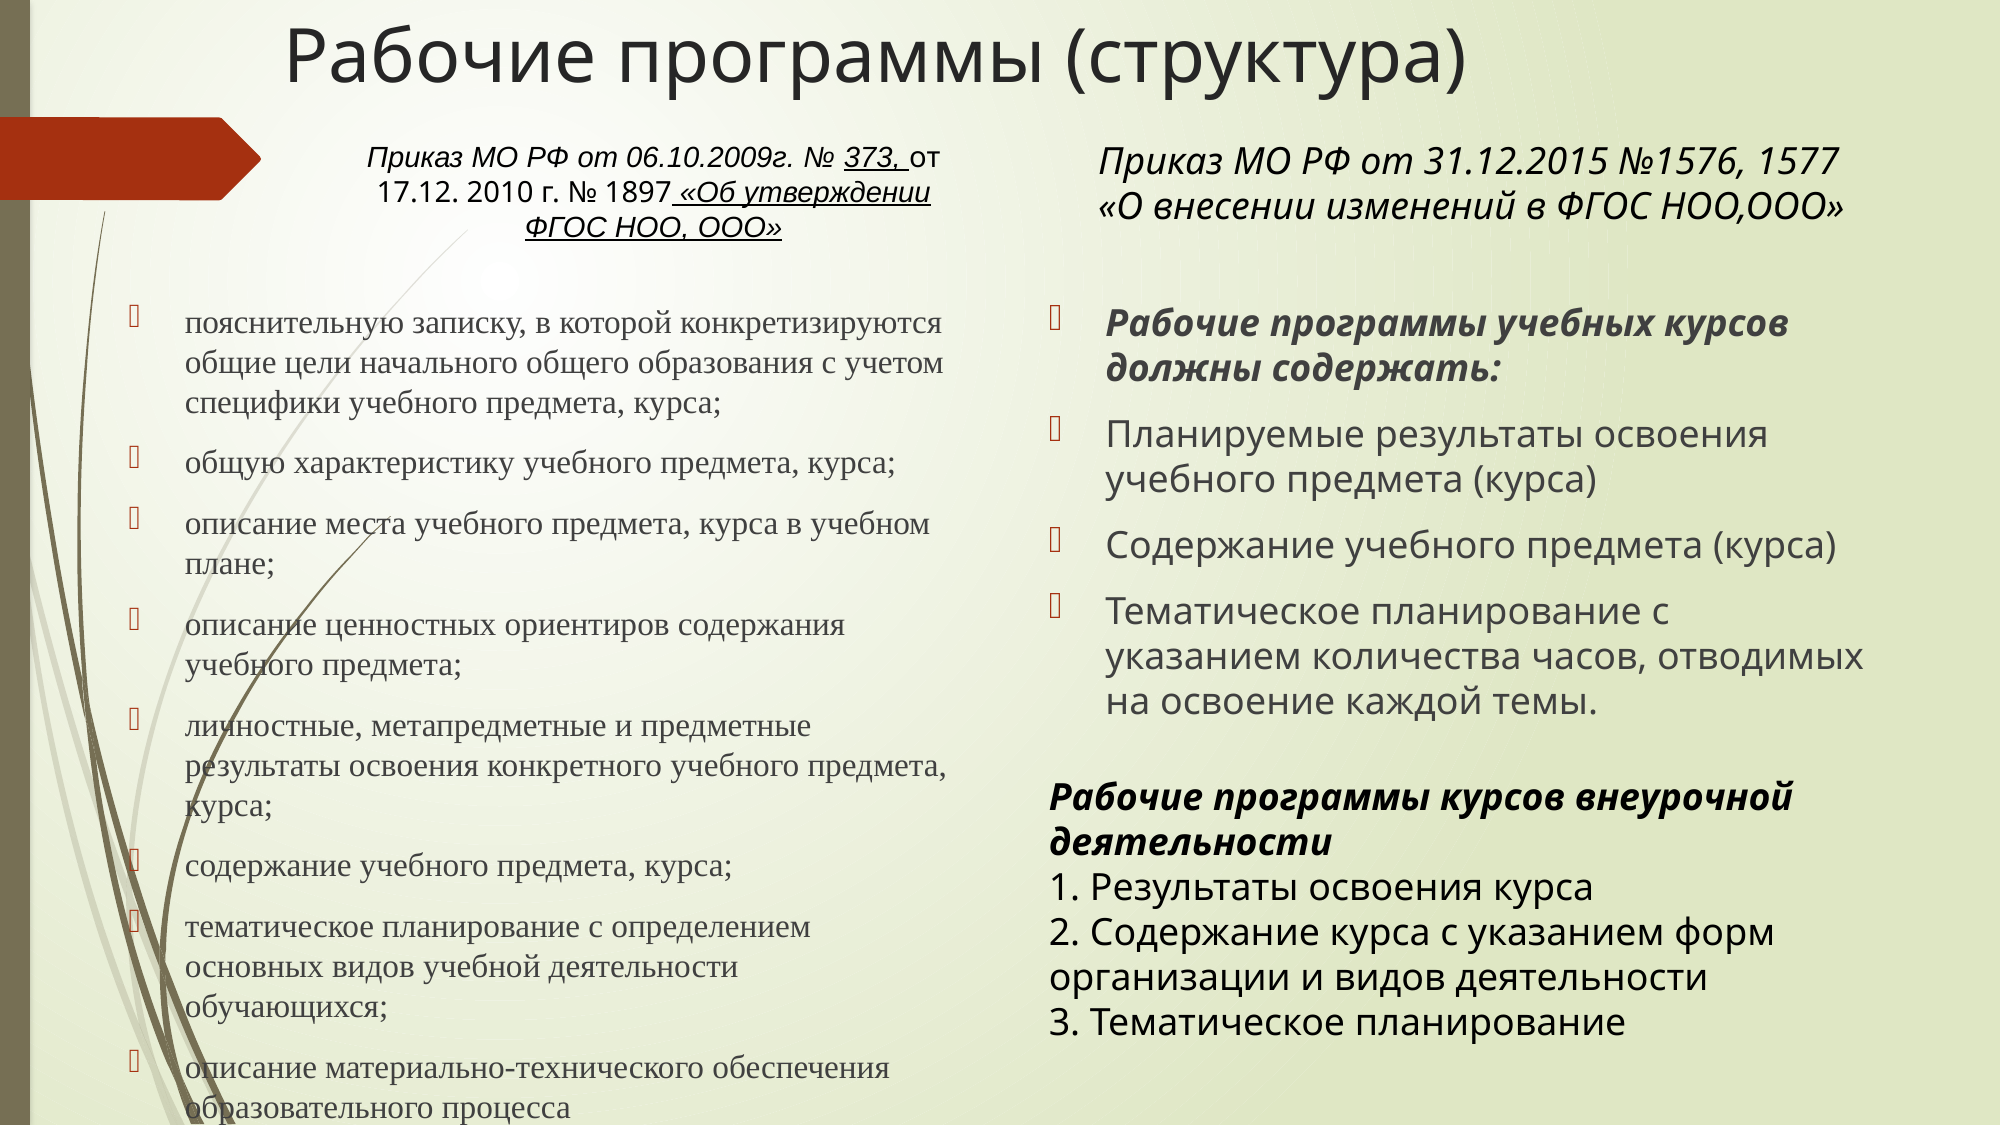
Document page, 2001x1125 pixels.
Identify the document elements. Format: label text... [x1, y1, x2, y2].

text_box Приказ МО РФ от 06.10.2009г. № 373, от 17.12. 2010 г. № 1897 «Об утверждении ФГОС НОО, ООО» [342, 130, 965, 251]
title Рабочие программы (структура) [268, 0, 1731, 211]
text_box Приказ МО РФ от 31.12.2015 №1576, 1577 «О внесении изменений в ФГОС НОО,ООО» [1083, 130, 1871, 235]
list пояснительную записку, в которой конкретизируются общие цели начального общего образования с учетом специфики учебного предмета, курса; общую характеристику учебного предмета, курса; описание места учебного предмета, курса в учебном плане; описание ценностных ориентиров содержания учебного предмета; личностные, метапредметные и предметные результаты освоения конкретного учебного предмета, курса; содержание учебного предмета, курса; тематическое планирование с определением основных видов учебной деятельности обучающихся; описание материально-технического обеспечения образовательного процесса [113, 292, 964, 1054]
text_box Рабочие программы курсов внеурочной деятельности 1. Результаты освоения курса 2. Содержание курса с указанием форм организации и видов деятельности 3. Тематическое планирование [1034, 765, 1972, 1051]
list Рабочие программы учебных курсов должны содержать: Планируемые результаты освоения учебного предмета (курса) Содержание учебного предмета (курса) Тематическое планирование с указанием количества часов, отводимых на освоение каждой темы. [1034, 291, 1884, 740]
